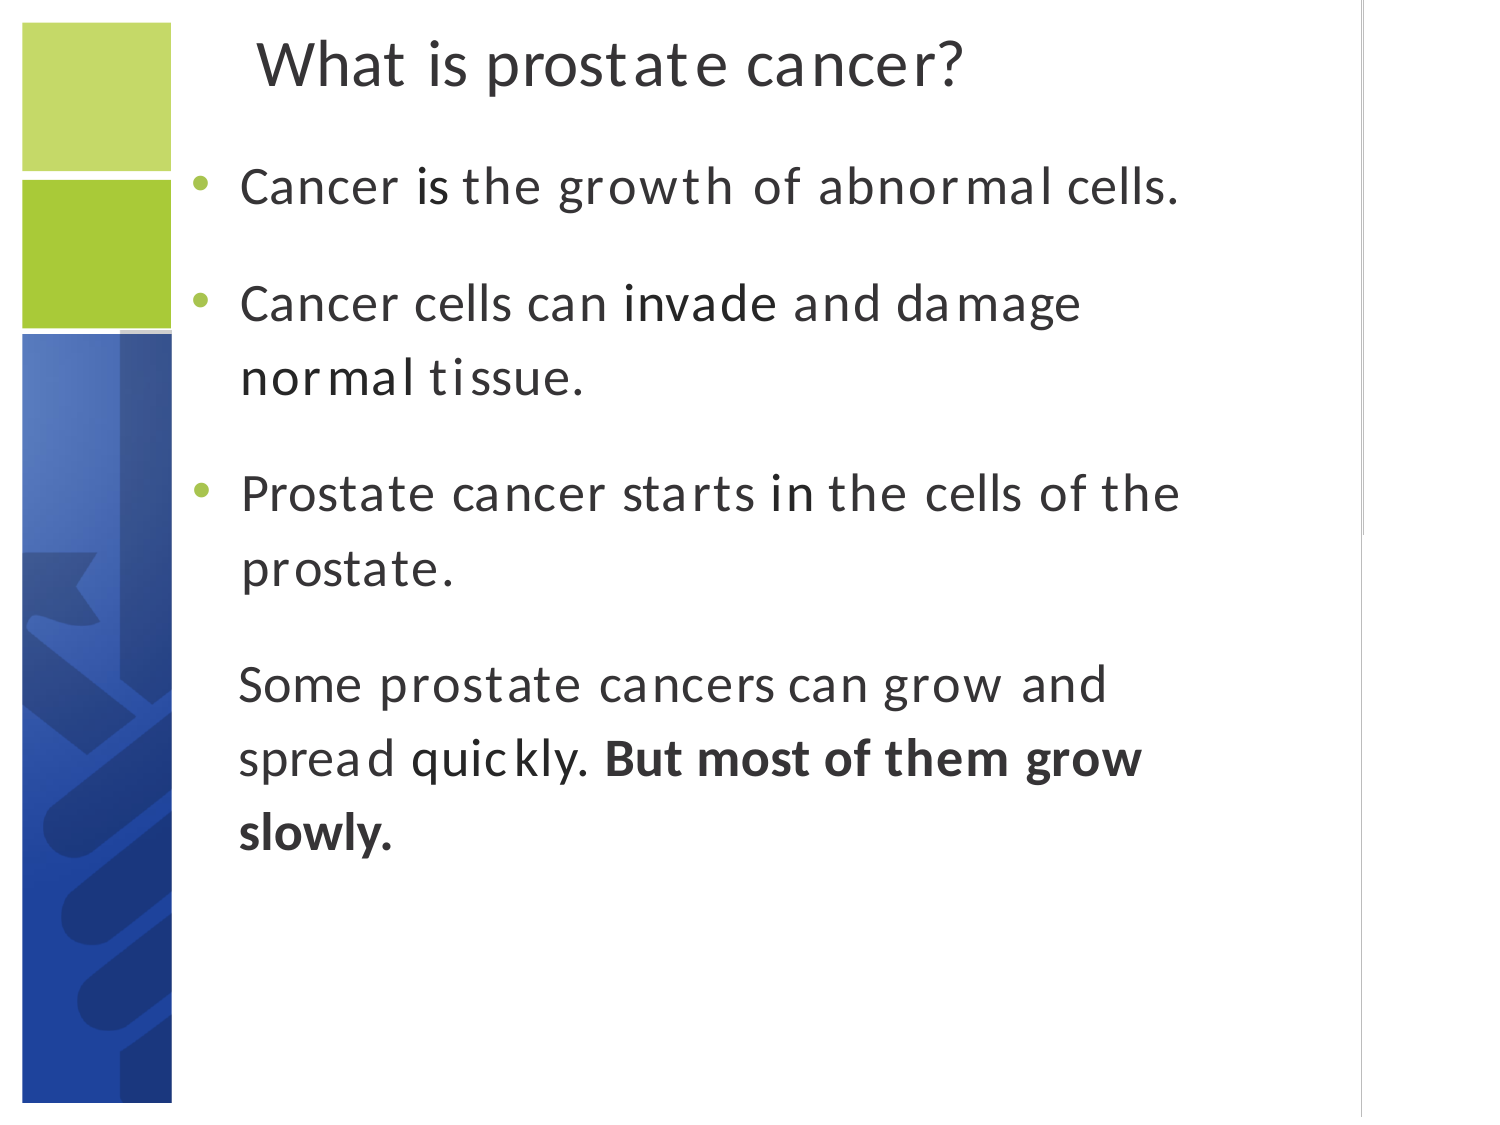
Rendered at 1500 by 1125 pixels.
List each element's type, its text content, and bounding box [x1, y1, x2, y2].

picture [22, 330, 172, 1103]
text_box Cancer is the growth of abnormal cells. Cancer cells can invade and damage normal tissue. Prostate cancer starts in the cells of the prostate. Some prostate cancers can grow and spread quickly. But most of them grow slowly. [189, 149, 1263, 862]
title What is prostate cancer? [133, 14, 1235, 202]
